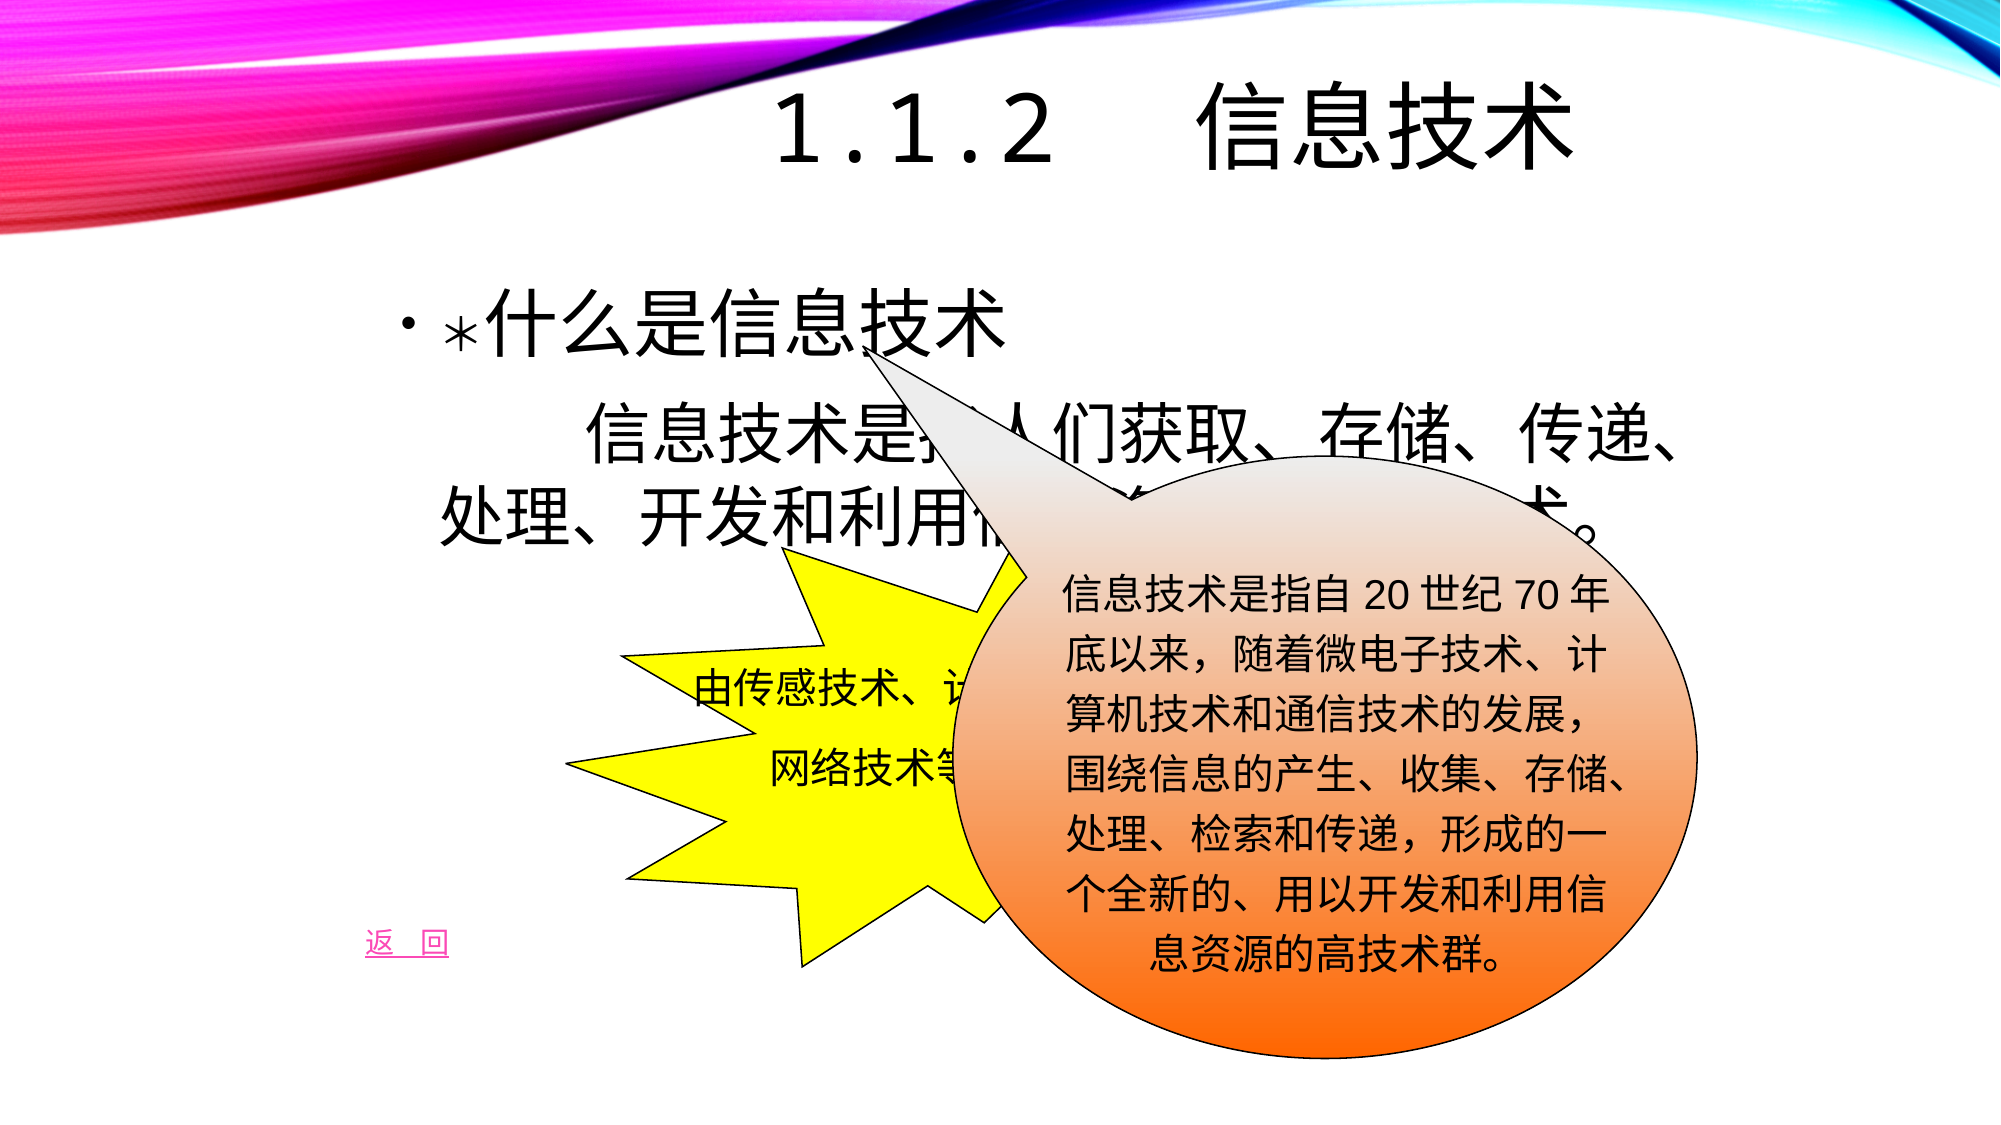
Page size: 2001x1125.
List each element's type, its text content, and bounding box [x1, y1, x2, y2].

text_box 信息技术是指自20世纪70年底以来，随着微电子技术、计算机技术和通信技术的发展，围绕信息的产生、收集、存储、处理、检索和传递，形成的一个全新的、用以开发和利用信息资源的高技术群。 [1035, 550, 1638, 986]
text_box [862, 346, 1595, 947]
picture [0, 0, 2000, 237]
text_box [1082, 986, 1568, 1059]
text_box 由传感技术、计算机技术、通信技术、 网络技术等多种不同技术构成 [565, 547, 1025, 967]
list ＊什么是信息技术 信息技术是指人们获取、存储、传递、处理、开发和利用信息资源的相关技术。 [385, 278, 1709, 893]
text_box 返 回 [350, 916, 481, 975]
picture [1910, 0, 2000, 45]
picture [1890, 0, 2000, 75]
text_box [1638, 594, 1698, 921]
title 1.1.2 信息技术 [313, 11, 1592, 252]
